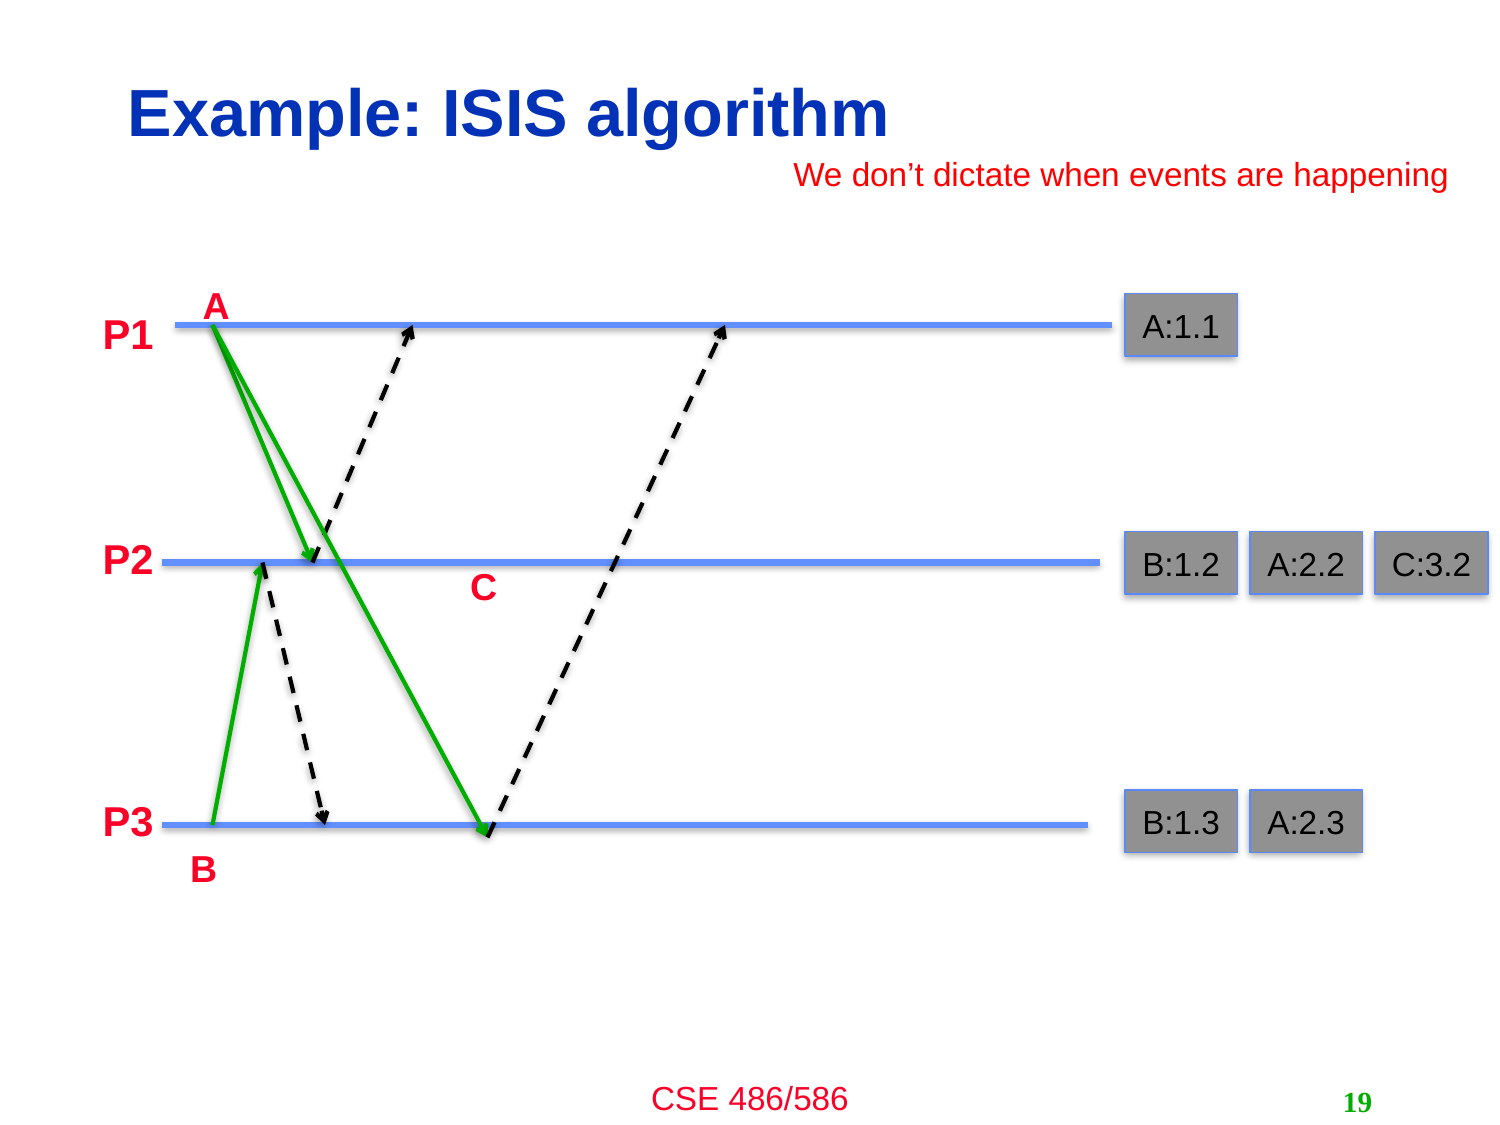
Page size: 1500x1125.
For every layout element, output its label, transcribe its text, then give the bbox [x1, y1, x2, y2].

text_box A [187, 274, 245, 321]
text_box B:1.3 [1124, 789, 1238, 853]
text_box A:2.2 [1249, 531, 1363, 595]
text_box A:2.3 [1249, 789, 1363, 853]
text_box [487, 324, 726, 838]
text_box B [175, 837, 233, 898]
text_box A:1.1 [1124, 293, 1238, 357]
text_box P2 [87, 525, 169, 590]
text_box P1 [87, 299, 169, 365]
slide_number 19 [1074, 1076, 1388, 1125]
text_box P3 [87, 787, 169, 853]
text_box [212, 324, 486, 838]
text_box B:1.2 [1124, 531, 1238, 595]
text_box C:3.2 [1374, 531, 1489, 595]
title Example: ISIS algorithm [112, 53, 1310, 176]
text_box We don’t dictate when events are happening [778, 145, 1465, 200]
